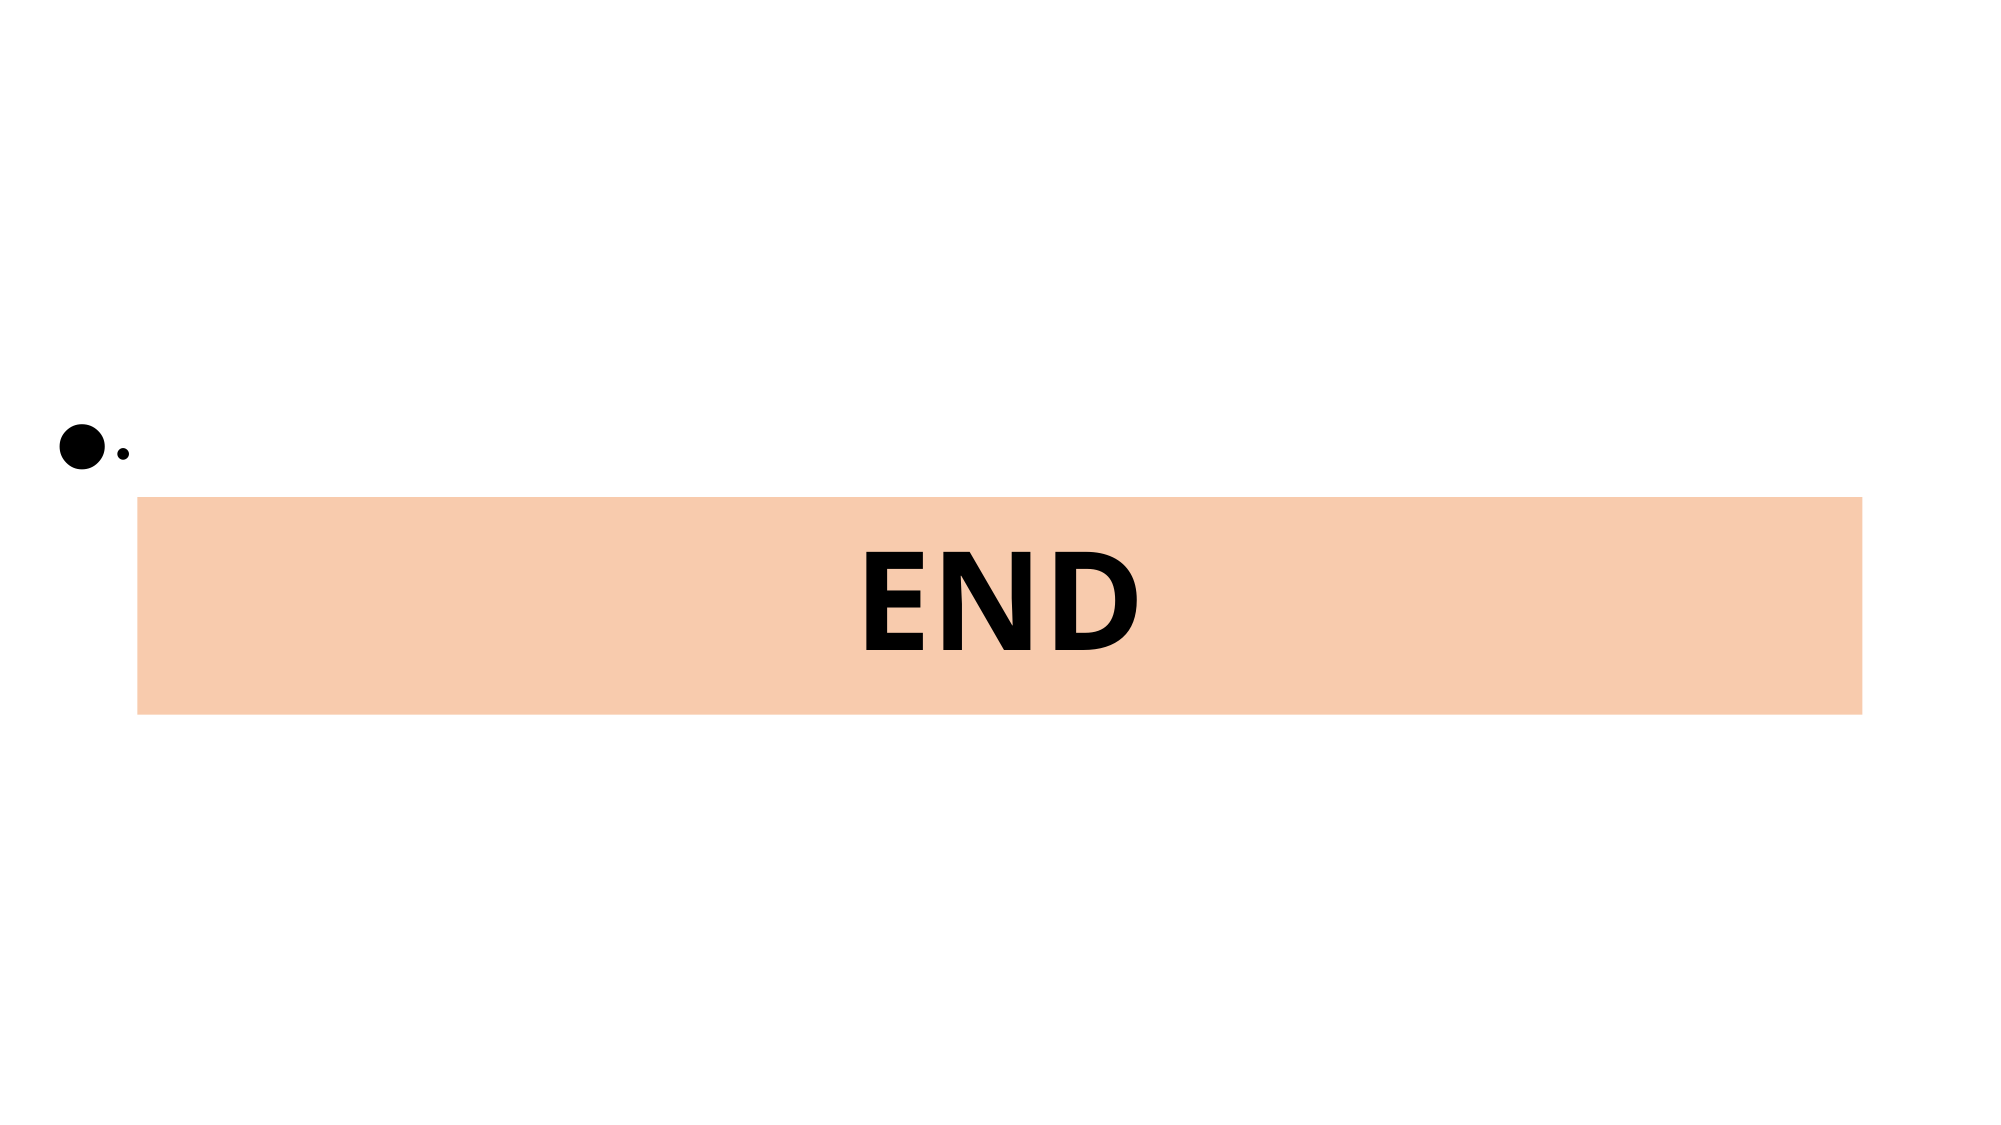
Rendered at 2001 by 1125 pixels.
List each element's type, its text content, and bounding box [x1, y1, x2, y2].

list . [38, 357, 1962, 1072]
